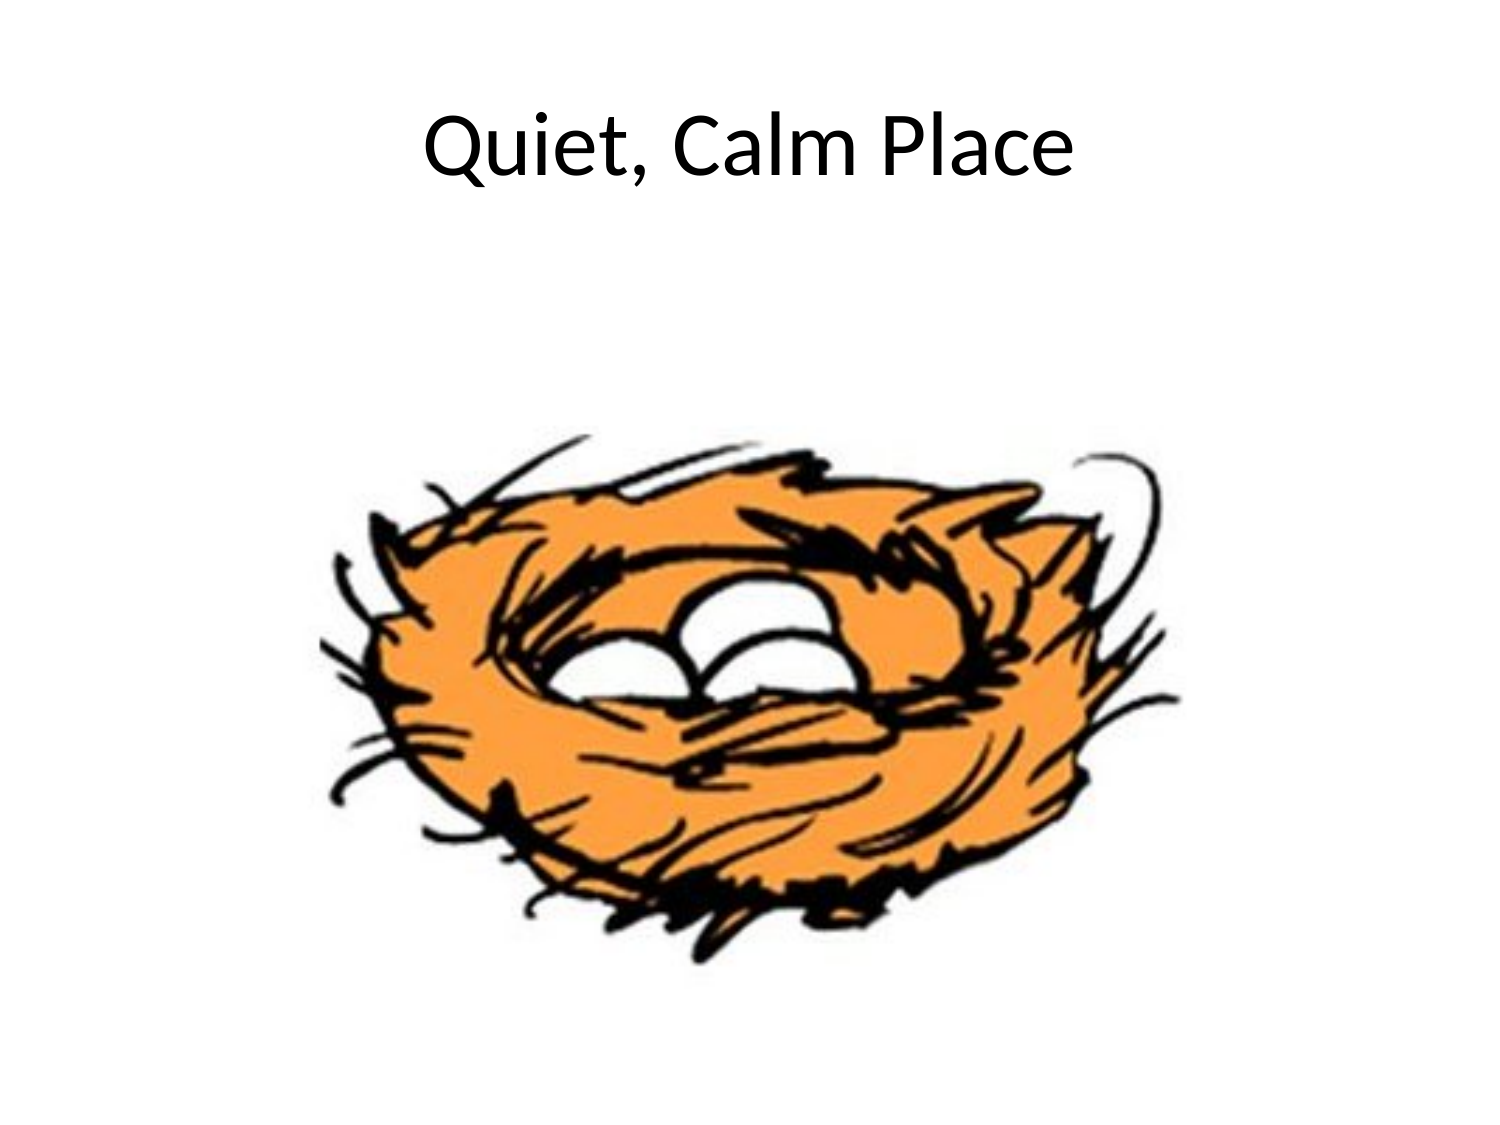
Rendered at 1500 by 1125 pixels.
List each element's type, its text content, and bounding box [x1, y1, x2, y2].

picture [287, 337, 1265, 1004]
title Quiet, Calm Place [75, 45, 1425, 233]
